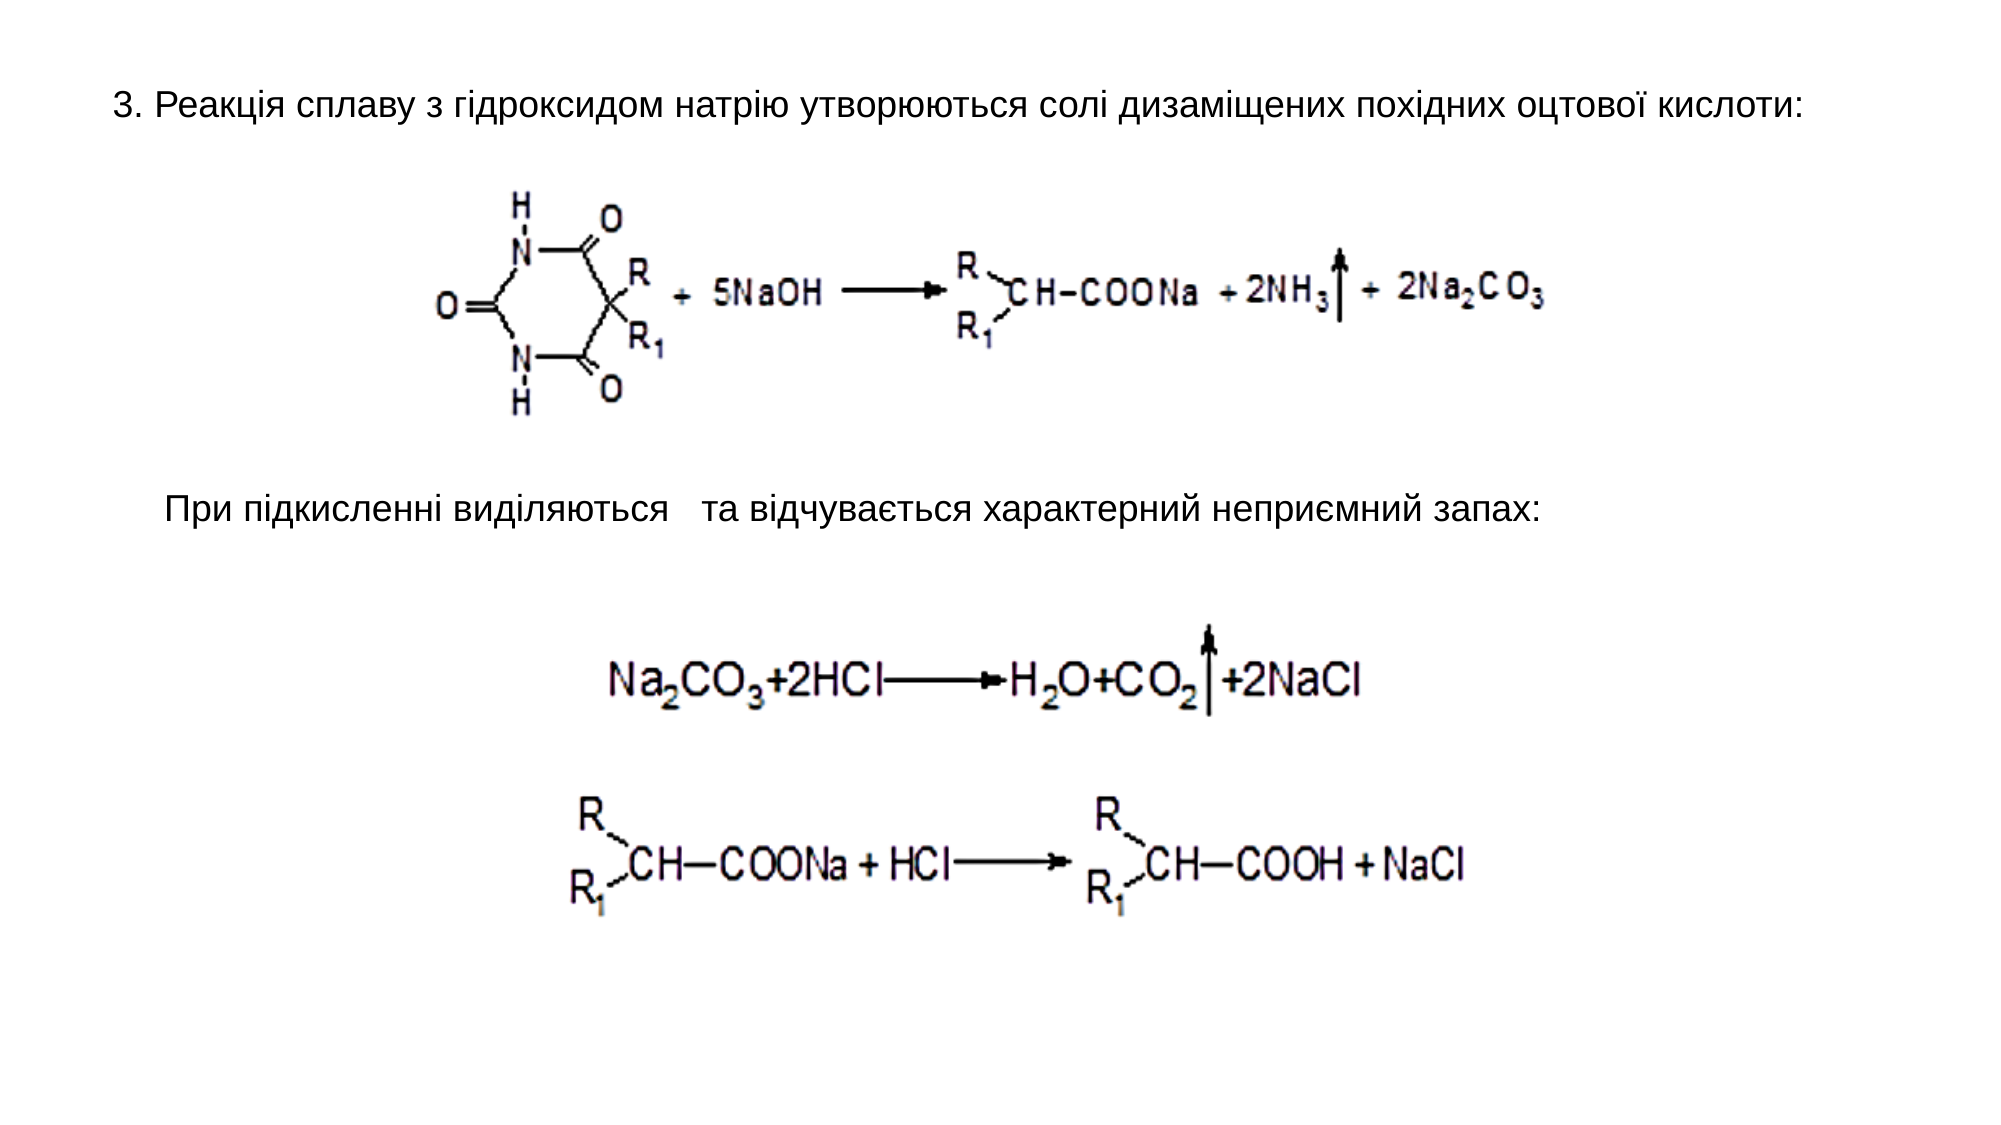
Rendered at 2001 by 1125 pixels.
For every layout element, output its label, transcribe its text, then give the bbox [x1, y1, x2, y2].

picture [430, 170, 1570, 440]
picture [528, 599, 1472, 967]
text_box 3. Реакція сплаву з гідроксидом натрію утворюються солі дизаміщених похідних оцтової кислоти: [97, 72, 1902, 133]
